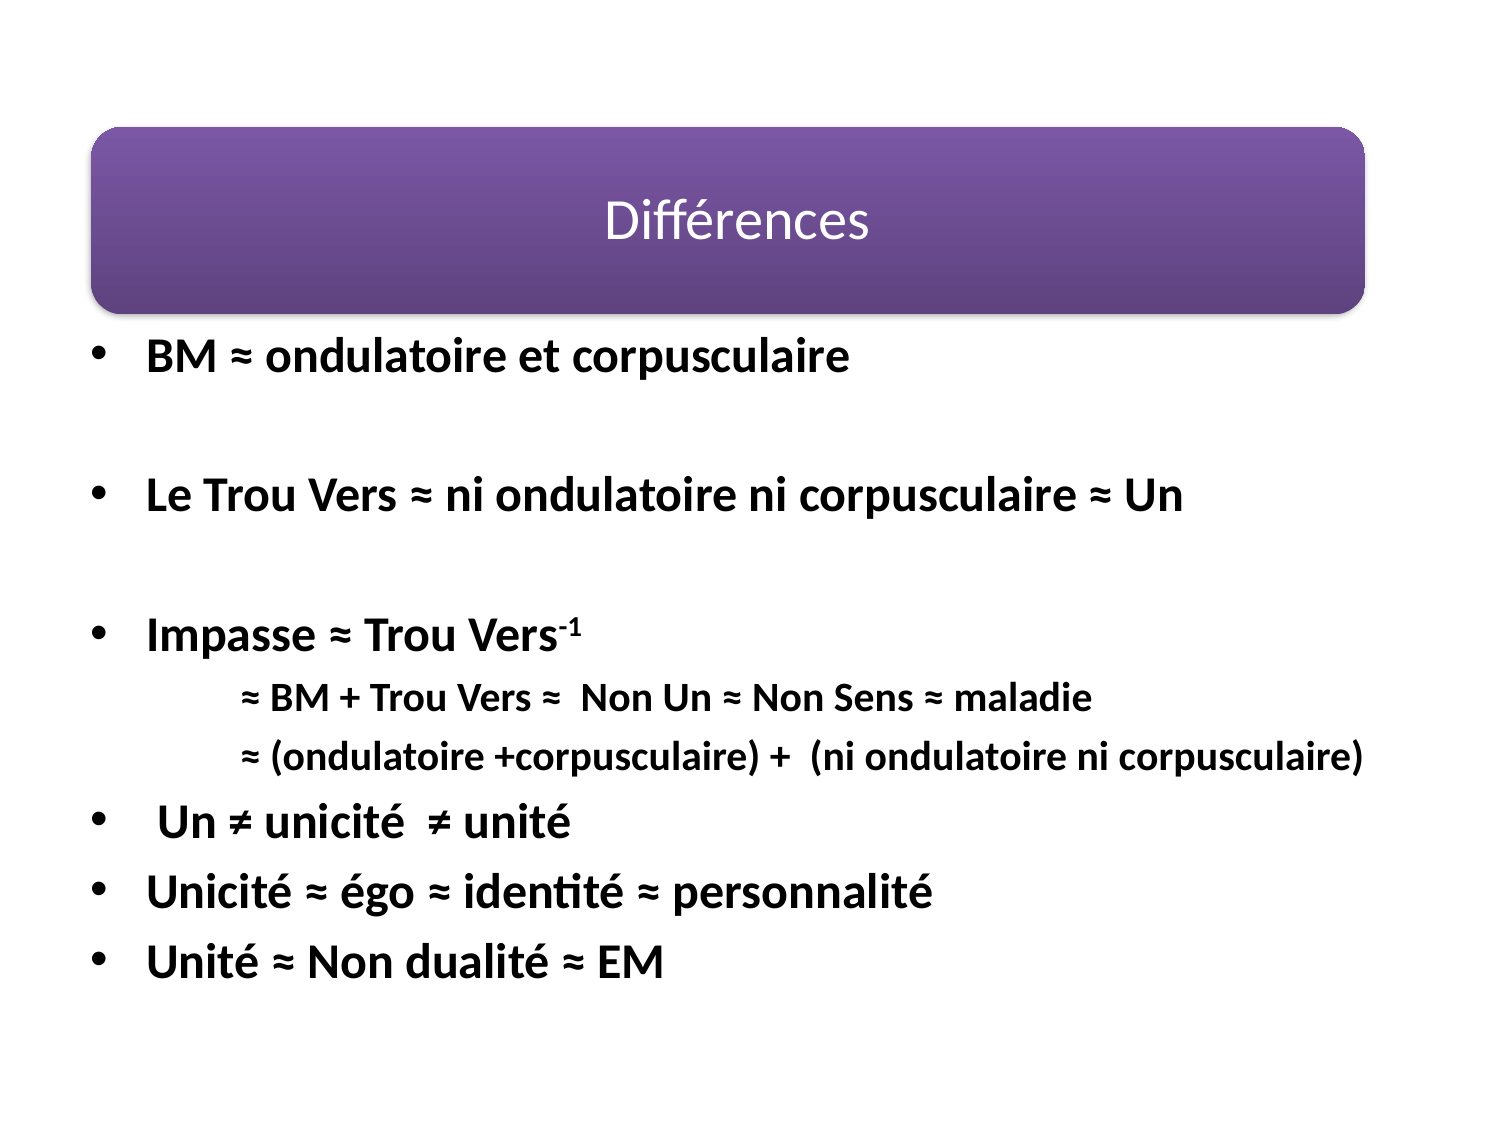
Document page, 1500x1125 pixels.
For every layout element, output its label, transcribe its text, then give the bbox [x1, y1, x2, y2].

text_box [90, 126, 1366, 315]
list BM ≈ ondulatoire et corpusculaire Le Trou Vers ≈ ni ondulatoire ni corpusculaire ≈ Un Impasse ≈ Trou Vers-1 ≈ BM + Trou Vers ≈ Non Un ≈ Non Sens ≈ maladie ≈ (ondulatoire +corpusculaire) + (ni ondulatoire ni corpusculaire) Un ≠ unicité ≠ unité Unicité ≈ égo ≈ identité ≈ personnalité Unité ≈ Non dualité ≈ EM [75, 314, 1425, 1059]
